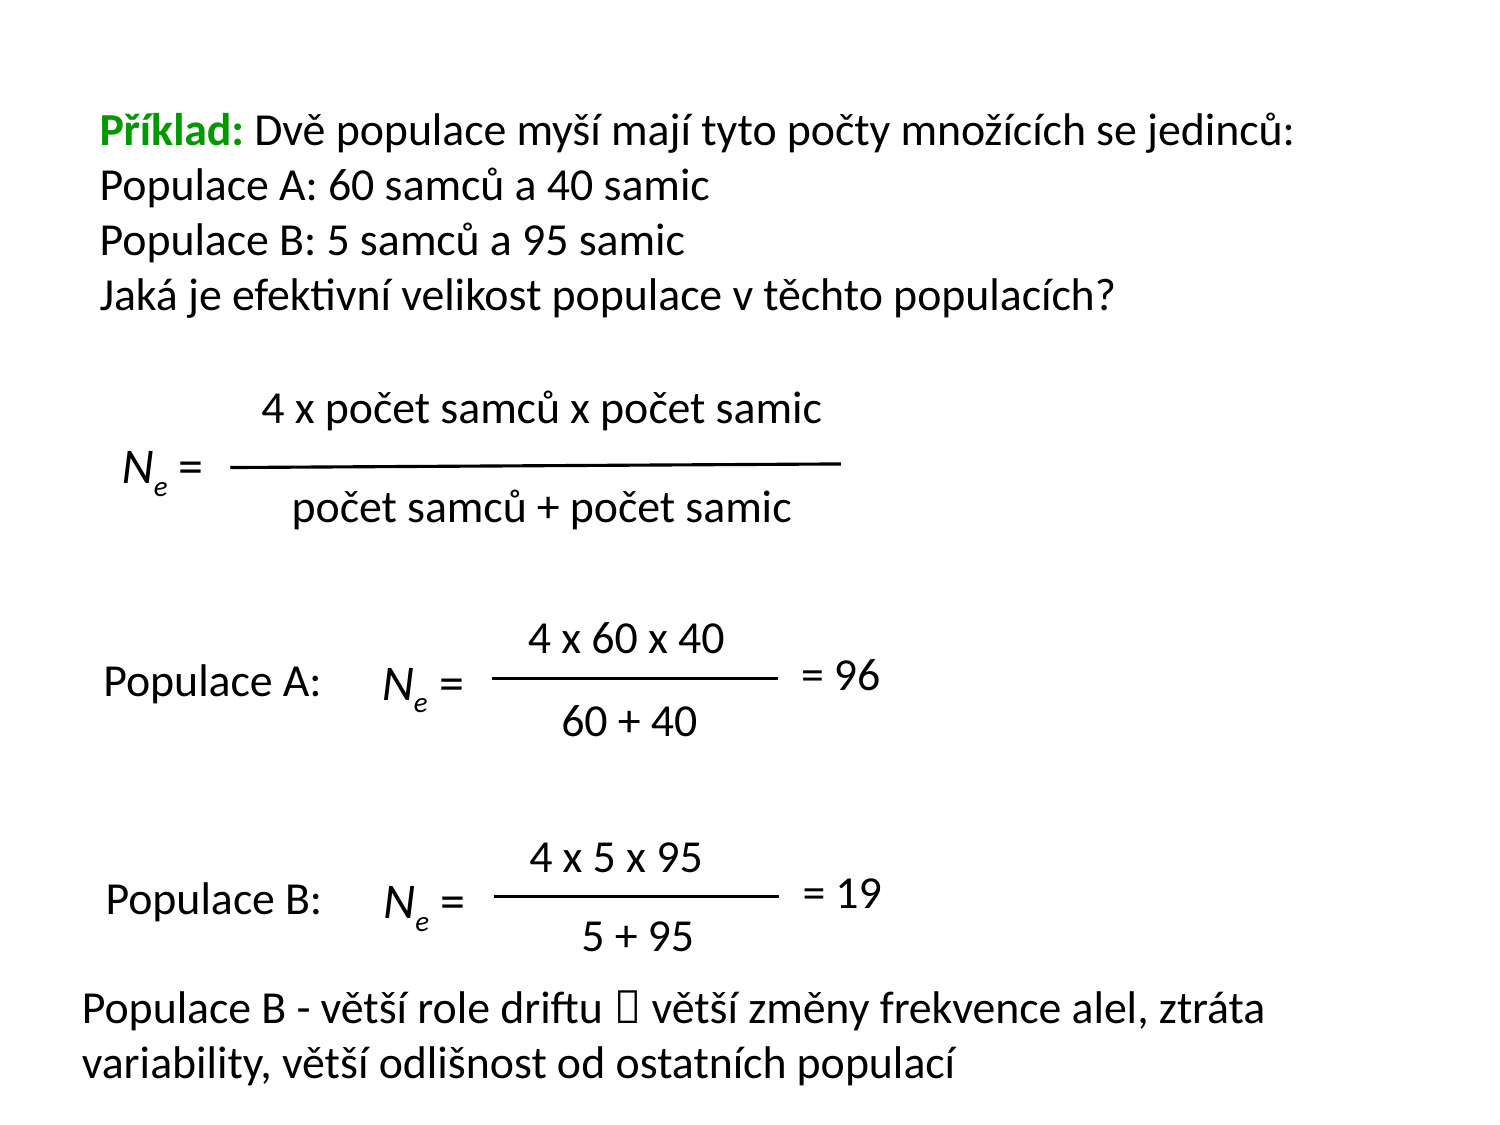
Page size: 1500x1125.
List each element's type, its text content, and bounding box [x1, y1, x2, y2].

text_box Příklad: Dvě populace myší mají tyto počty množících se jedinců: Populace A: 60 samců a 40 samic Populace B: 5 samců a 95 samic Jaká je efektivní velikost populace v těchto populacích? [84, 92, 1441, 327]
text_box = 19 [787, 855, 897, 925]
text_box 4 x počet samců x počet samic [246, 370, 838, 440]
text_box Ne = [368, 861, 492, 970]
text_box Ne = [367, 642, 491, 786]
text_box Populace A: [88, 642, 348, 713]
text_box 60 + 40 [546, 683, 713, 753]
text_box Populace B - větší role driftu  větší změny frekvence alel, ztráta variability, větší odlišnost od ostatních populací [67, 970, 1459, 1095]
text_box 5 + 95 [566, 898, 710, 968]
text_box počet samců + počet samic [276, 469, 807, 540]
text_box = 96 [786, 636, 896, 707]
text_box Ne = [106, 426, 231, 509]
text_box Populace B: [90, 861, 348, 932]
text_box 4 x 5 x 95 [514, 818, 718, 889]
text_box 4 x 60 x 40 [513, 600, 740, 671]
